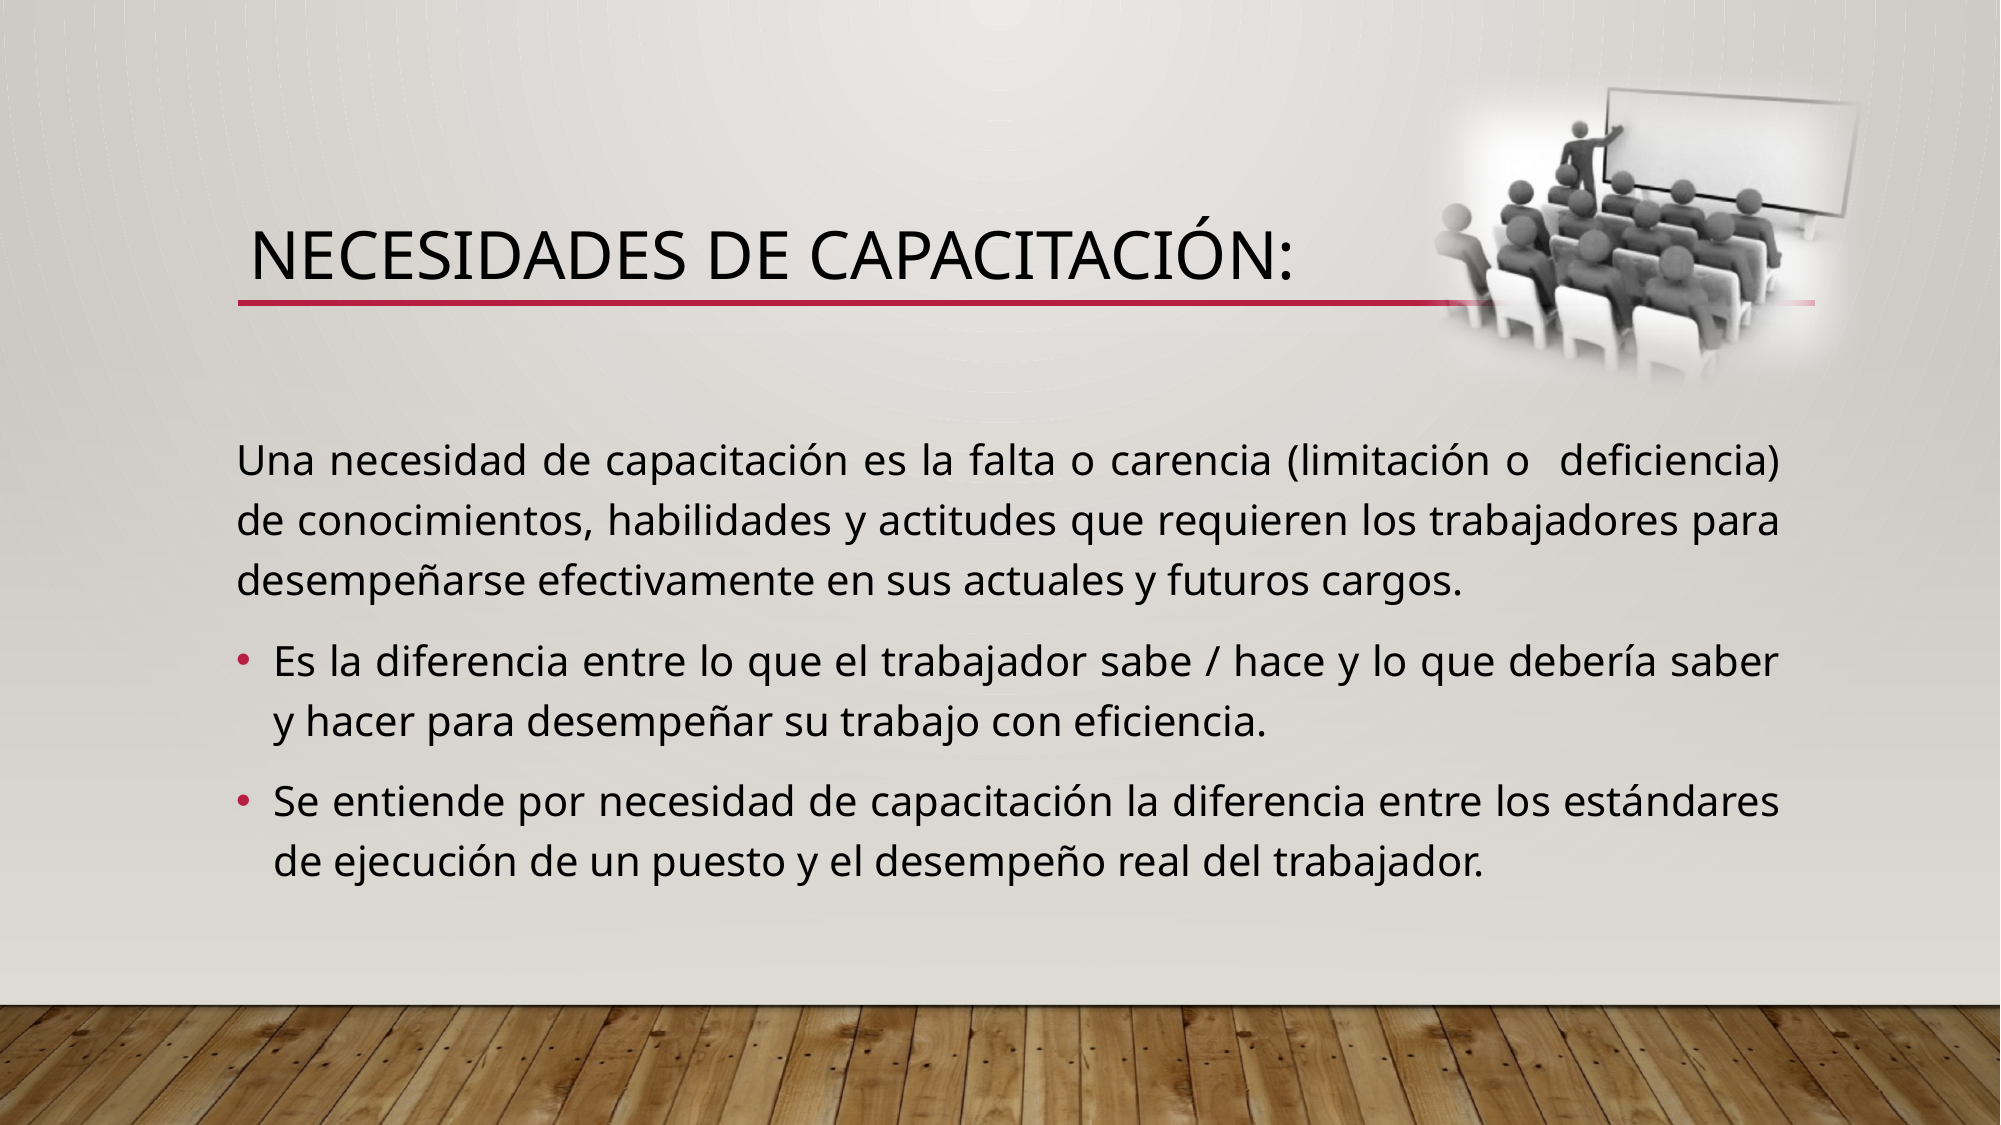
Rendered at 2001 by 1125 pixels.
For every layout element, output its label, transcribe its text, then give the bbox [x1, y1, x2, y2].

picture [1411, 60, 1874, 398]
picture [0, 1005, 2000, 1125]
title Necesidades de capacitación: [234, 142, 1411, 315]
list Una necesidad de capacitación es la falta o carencia (limitación o deficiencia) de conocimientos, habilidades y actitudes que requieren los trabajadores para desempeñarse efectivamente en sus actuales y futuros cargos. Es la diferencia entre lo que el trabajador sabe / hace y lo que debería saber y hacer para desempeñar su trabajo con eficiencia. Se entiende por necesidad de capacitación la diferencia entre los estándares de ejecución de un puesto y el desempeño real del trabajador. [221, 416, 1797, 983]
